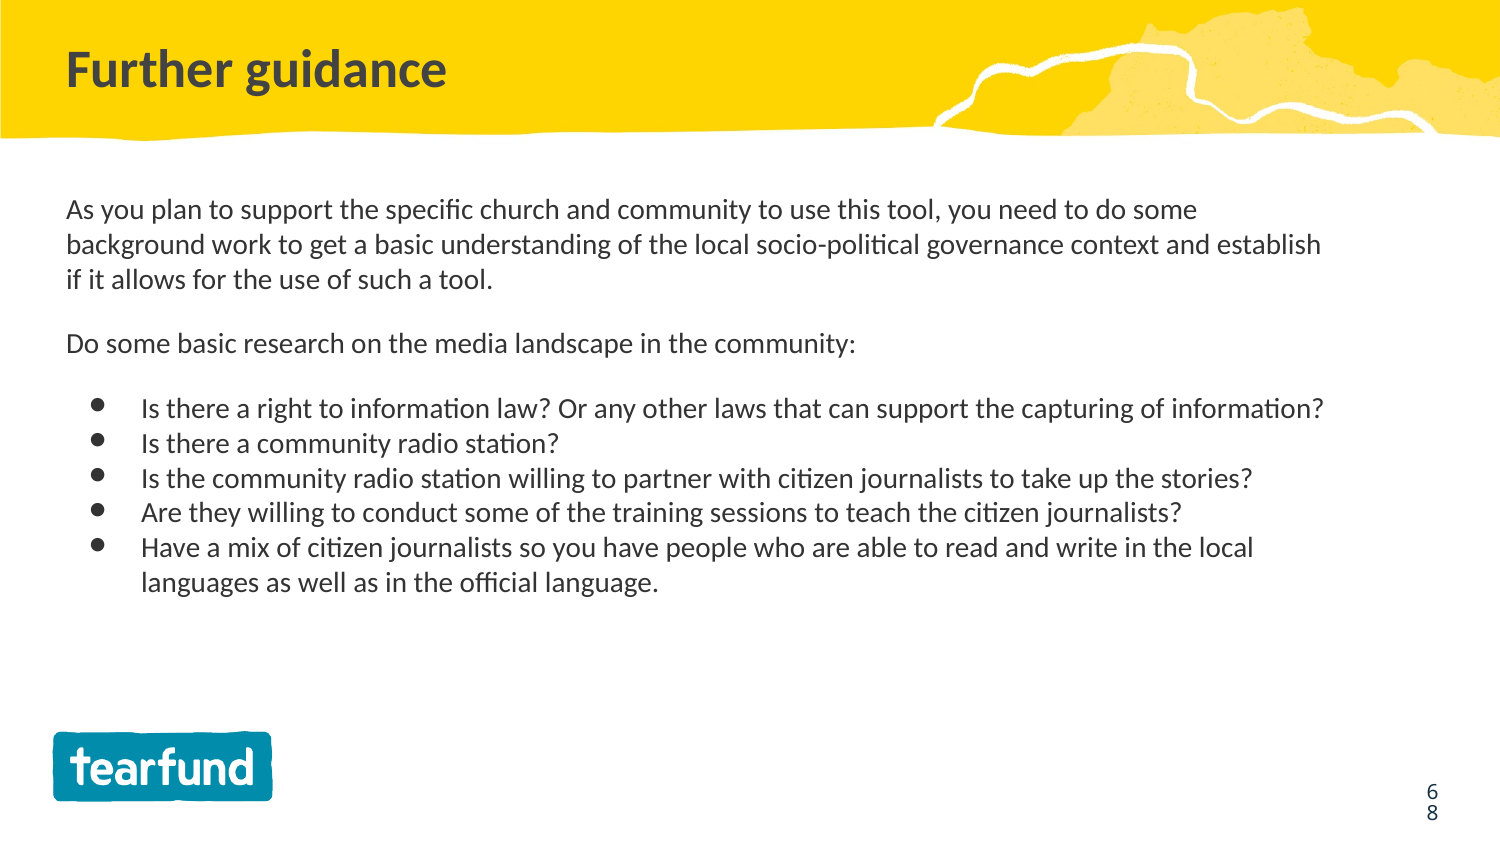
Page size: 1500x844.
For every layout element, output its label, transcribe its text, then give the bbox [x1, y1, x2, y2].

picture [0, 0, 1500, 844]
list As you plan to support the specific church and community to use this tool, you need to do some background work to get a basic understanding of the local socio-political governance context and establish if it allows for the use of such a tool. Do some basic research on the media landscape in the community: Is there a right to information law? Or any other laws that can support the capturing of information? Is there a community radio station? Is the community radio station willing to partner with citizen journalists to take up the stories? Are they willing to conduct some of the training sessions to teach the citizen journalists? Have a mix of citizen journalists so you have people who are able to read and write in the local languages as well as in the official language. [51, 175, 1349, 726]
title Further guidance [51, 18, 1449, 113]
